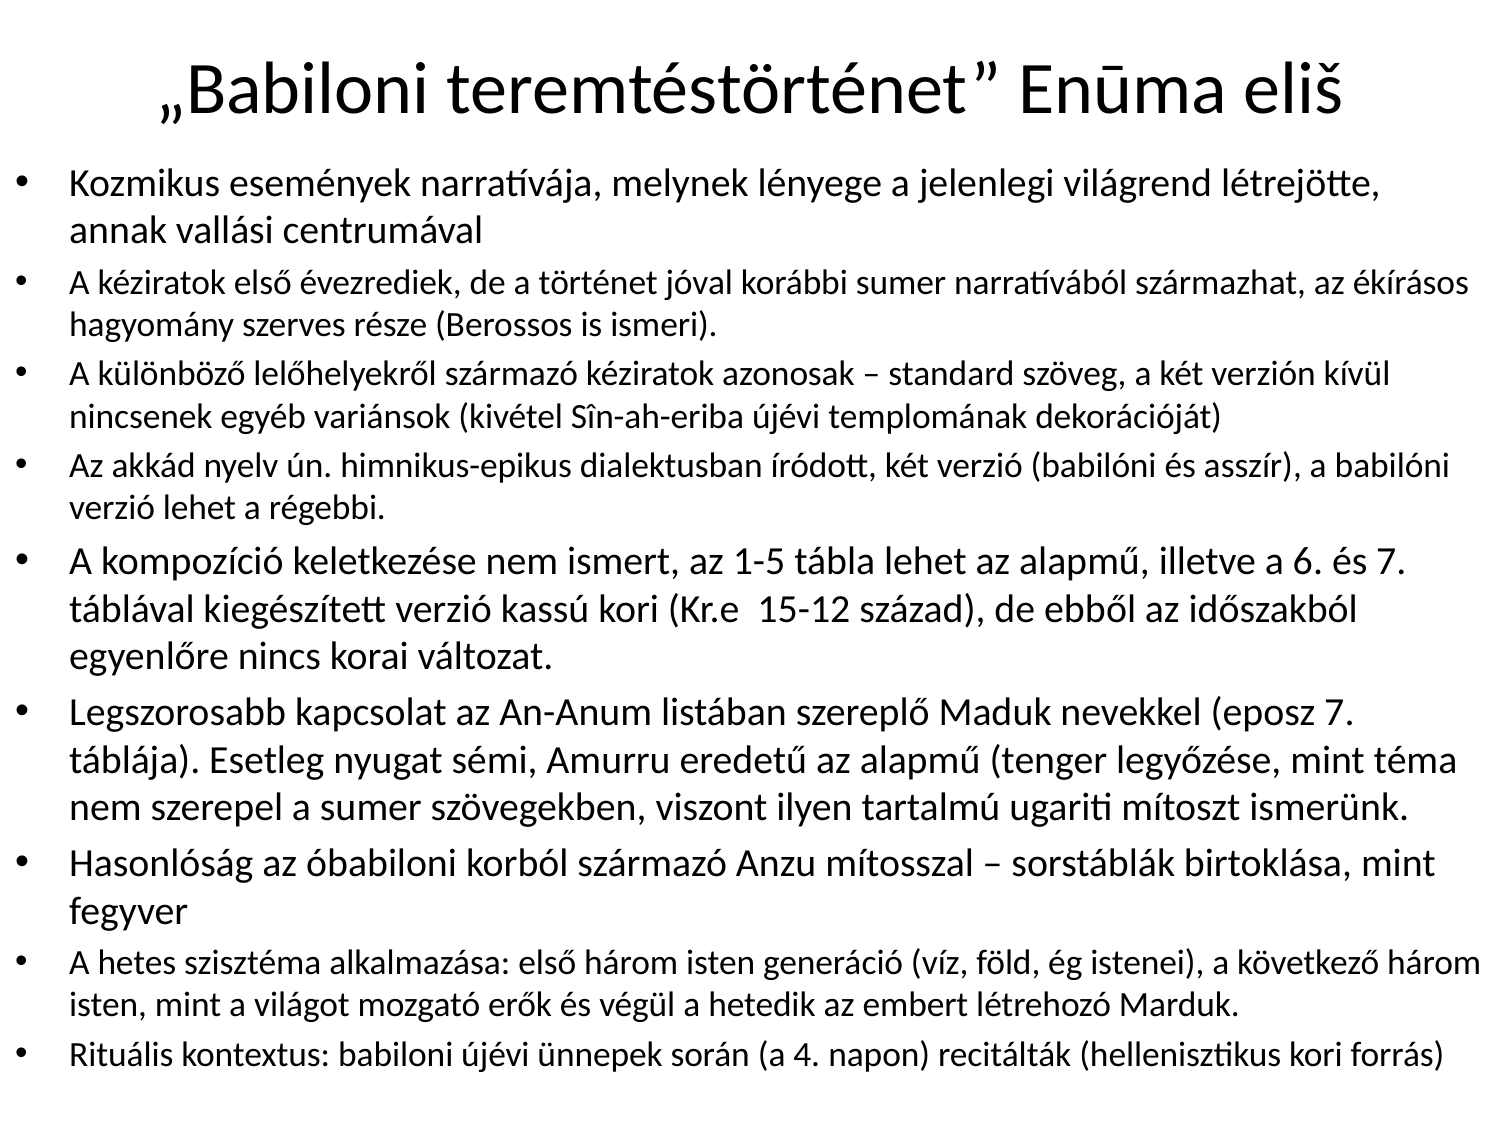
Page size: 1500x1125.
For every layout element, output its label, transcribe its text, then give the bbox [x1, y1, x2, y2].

title „Babiloni teremtéstörténet” Enūma eliš [29, 30, 1471, 138]
list Kozmikus események narratívája, melynek lényege a jelenlegi világrend létrejötte, annak vallási centrumával A kéziratok első évezrediek, de a történet jóval korábbi sumer narratívából származhat, az ékírásos hagyomány szerves része (Berossos is ismeri). A különböző lelőhelyekről származó kéziratok azonosak – standard szöveg, a két verzión kívül nincsenek egyéb variánsok (kivétel Sîn-ah-eriba újévi templomának dekorációját) Az akkád nyelv ún. himnikus-epikus dialektusban íródott, két verzió (babilóni és asszír), a babilóni verzió lehet a régebbi. A kompozíció keletkezése nem ismert, az 1-5 tábla lehet az alapmű, illetve a 6. és 7. táblával kiegészített verzió kassú kori (Kr.e 15-12 század), de ebből az időszakból egyenlőre nincs korai változat. Legszorosabb kapcsolat az An-Anum listában szereplő Maduk nevekkel (eposz 7. táblája). Esetleg nyugat sémi, Amurru eredetű az alapmű (tenger legyőzése, mint téma nem szerepel a sumer szövegekben, viszont ilyen tartalmú ugariti mítoszt ismerünk. Hasonlóság az óbabiloni korból származó Anzu mítosszal – sorstáblák birtoklása, mint fegyver A hetes szisztéma alkalmazása: első három isten generáció (víz, föld, ég istenei), a következő három isten, mint a világot mozgató erők és végül a hetedik az embert létrehozó Marduk. Rituális kontextus: babiloni újévi ünnepek során (a 4. napon) recitálták (hellenisztikus kori forrás) [0, 149, 1500, 1125]
